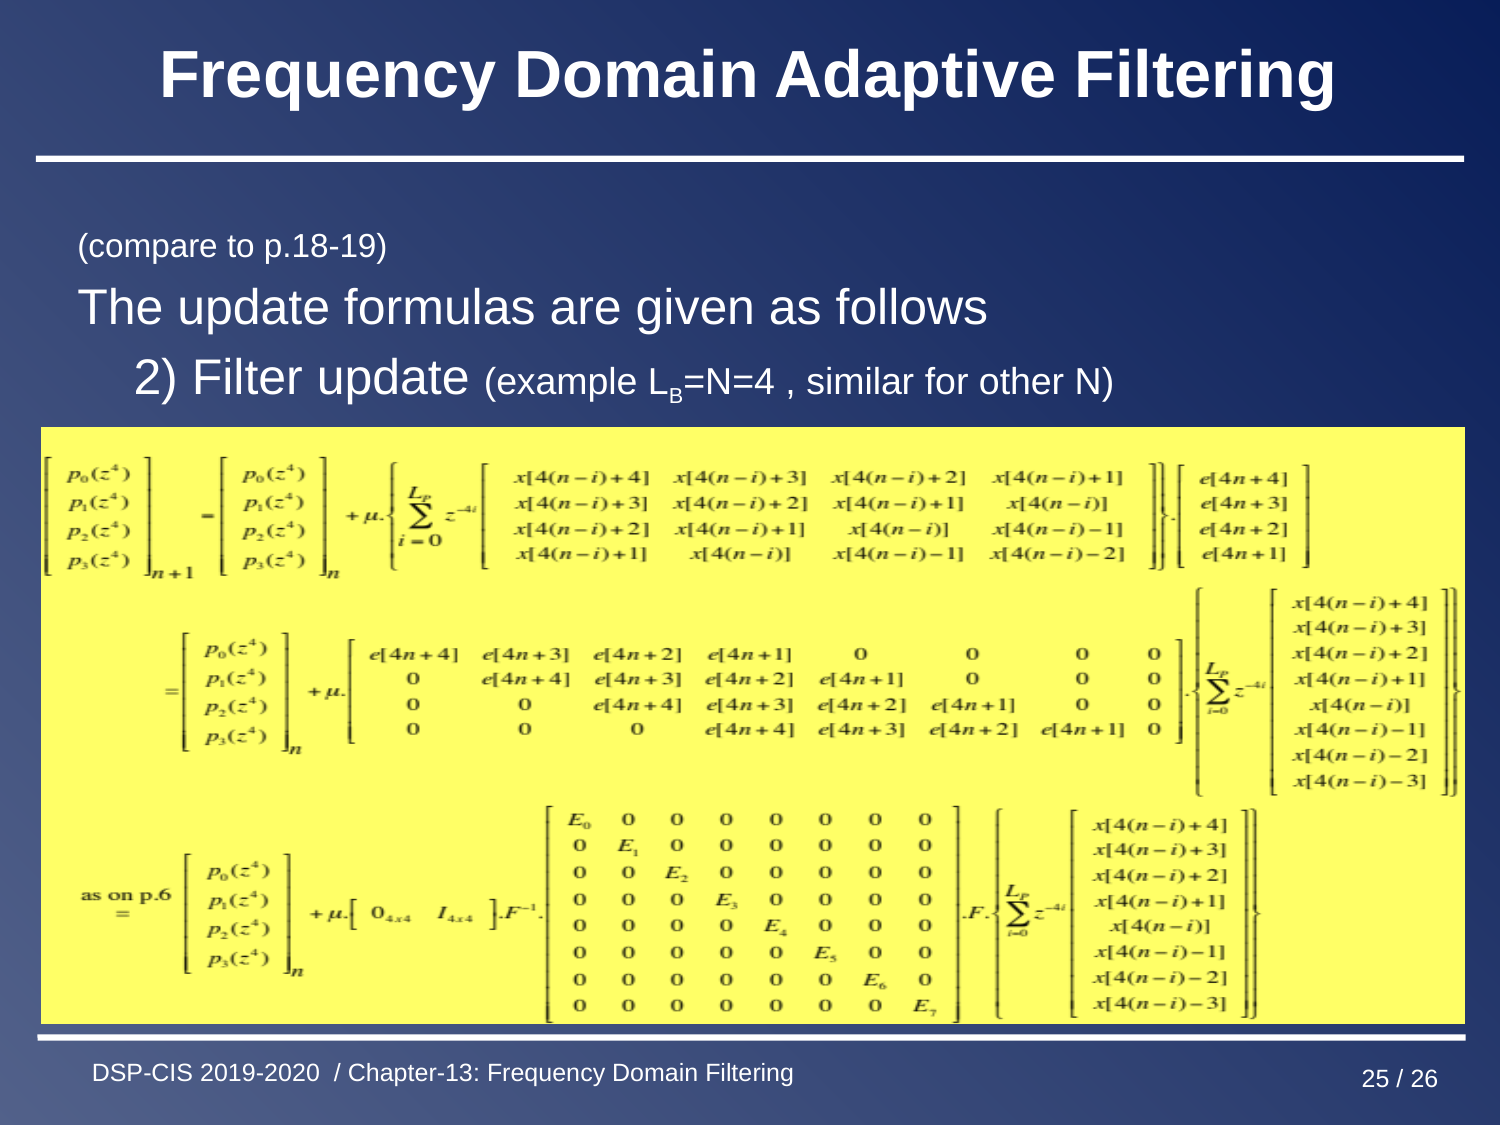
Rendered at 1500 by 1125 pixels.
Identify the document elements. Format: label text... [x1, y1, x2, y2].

list (compare to p.18-19) The update formulas are given as follows 2) Filter update (example LB=N=4 , similar for other N) [62, 178, 1479, 1030]
title Frequency Domain Adaptive Filtering [47, 15, 1450, 144]
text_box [41, 426, 1465, 1025]
